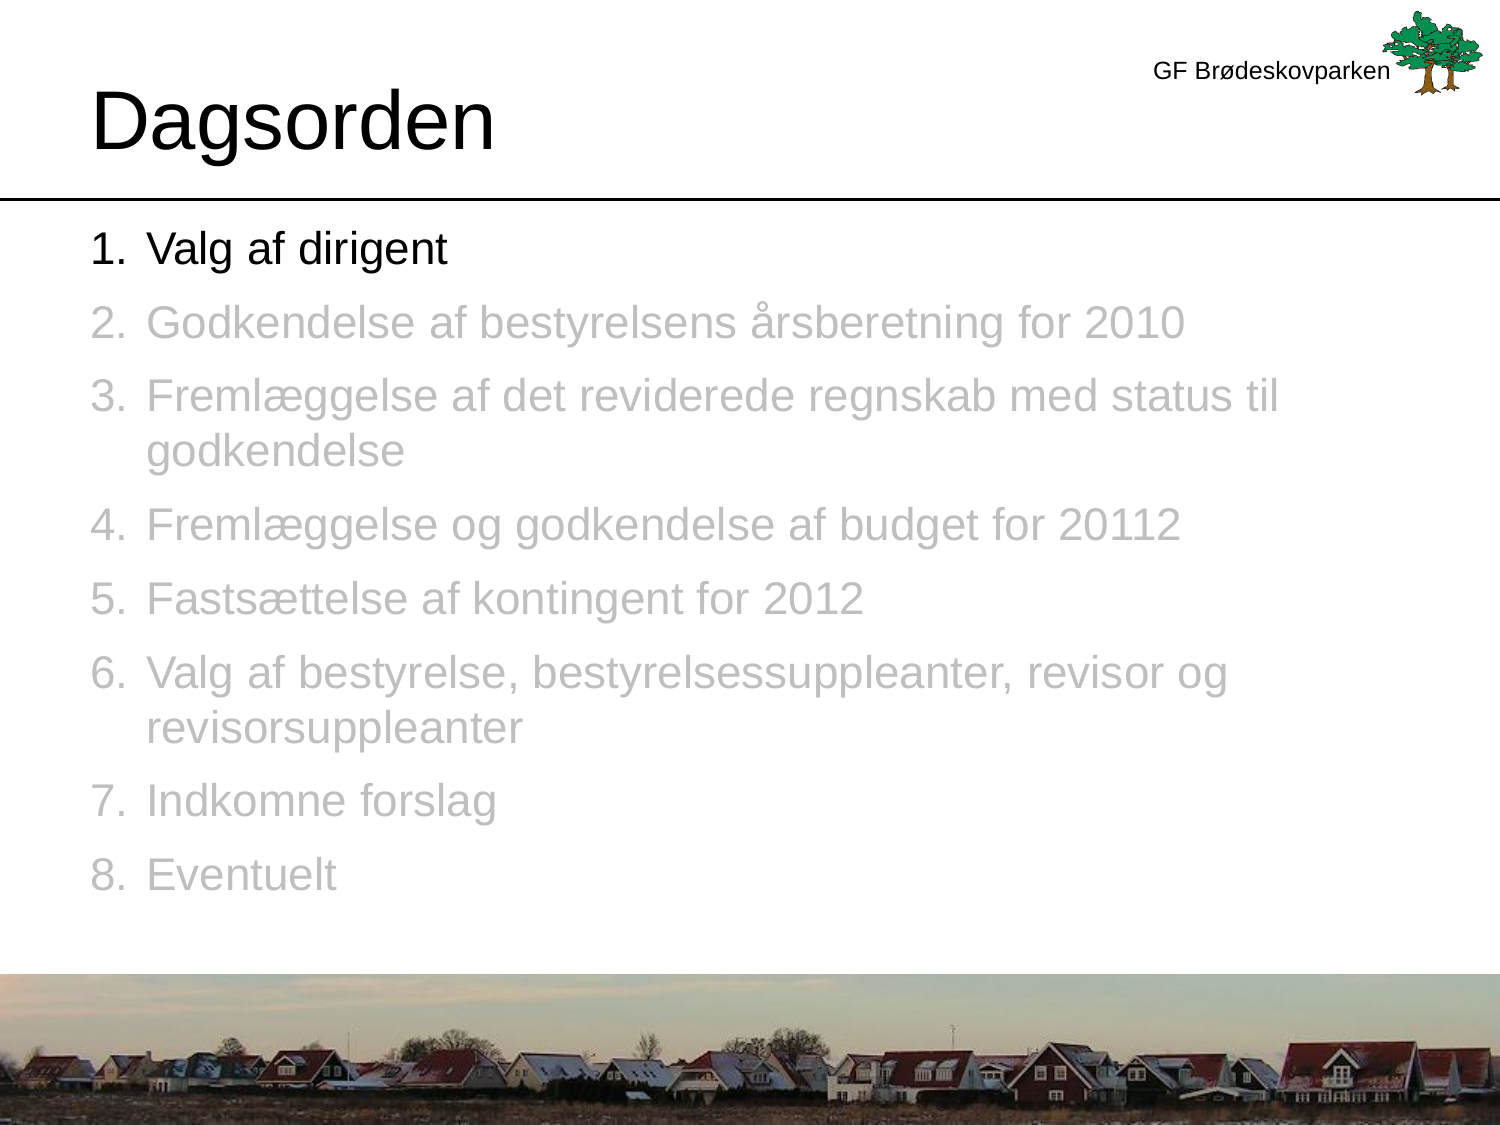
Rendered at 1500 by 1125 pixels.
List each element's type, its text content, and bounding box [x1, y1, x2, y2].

picture [1382, 11, 1483, 96]
picture [0, 974, 1500, 1125]
list Valg af dirigent Godkendelse af bestyrelsens årsberetning for 2010 Fremlæggelse af det reviderede regnskab med status til godkendelse Fremlæggelse og godkendelse af budget for 20112 Fastsættelse af kontingent for 2012 Valg af bestyrelse, bestyrelsessuppleanter, revisor og revisorsuppleanter Indkomne forslag Eventuelt [75, 210, 1425, 961]
title Dagsorden [75, 45, 1125, 188]
